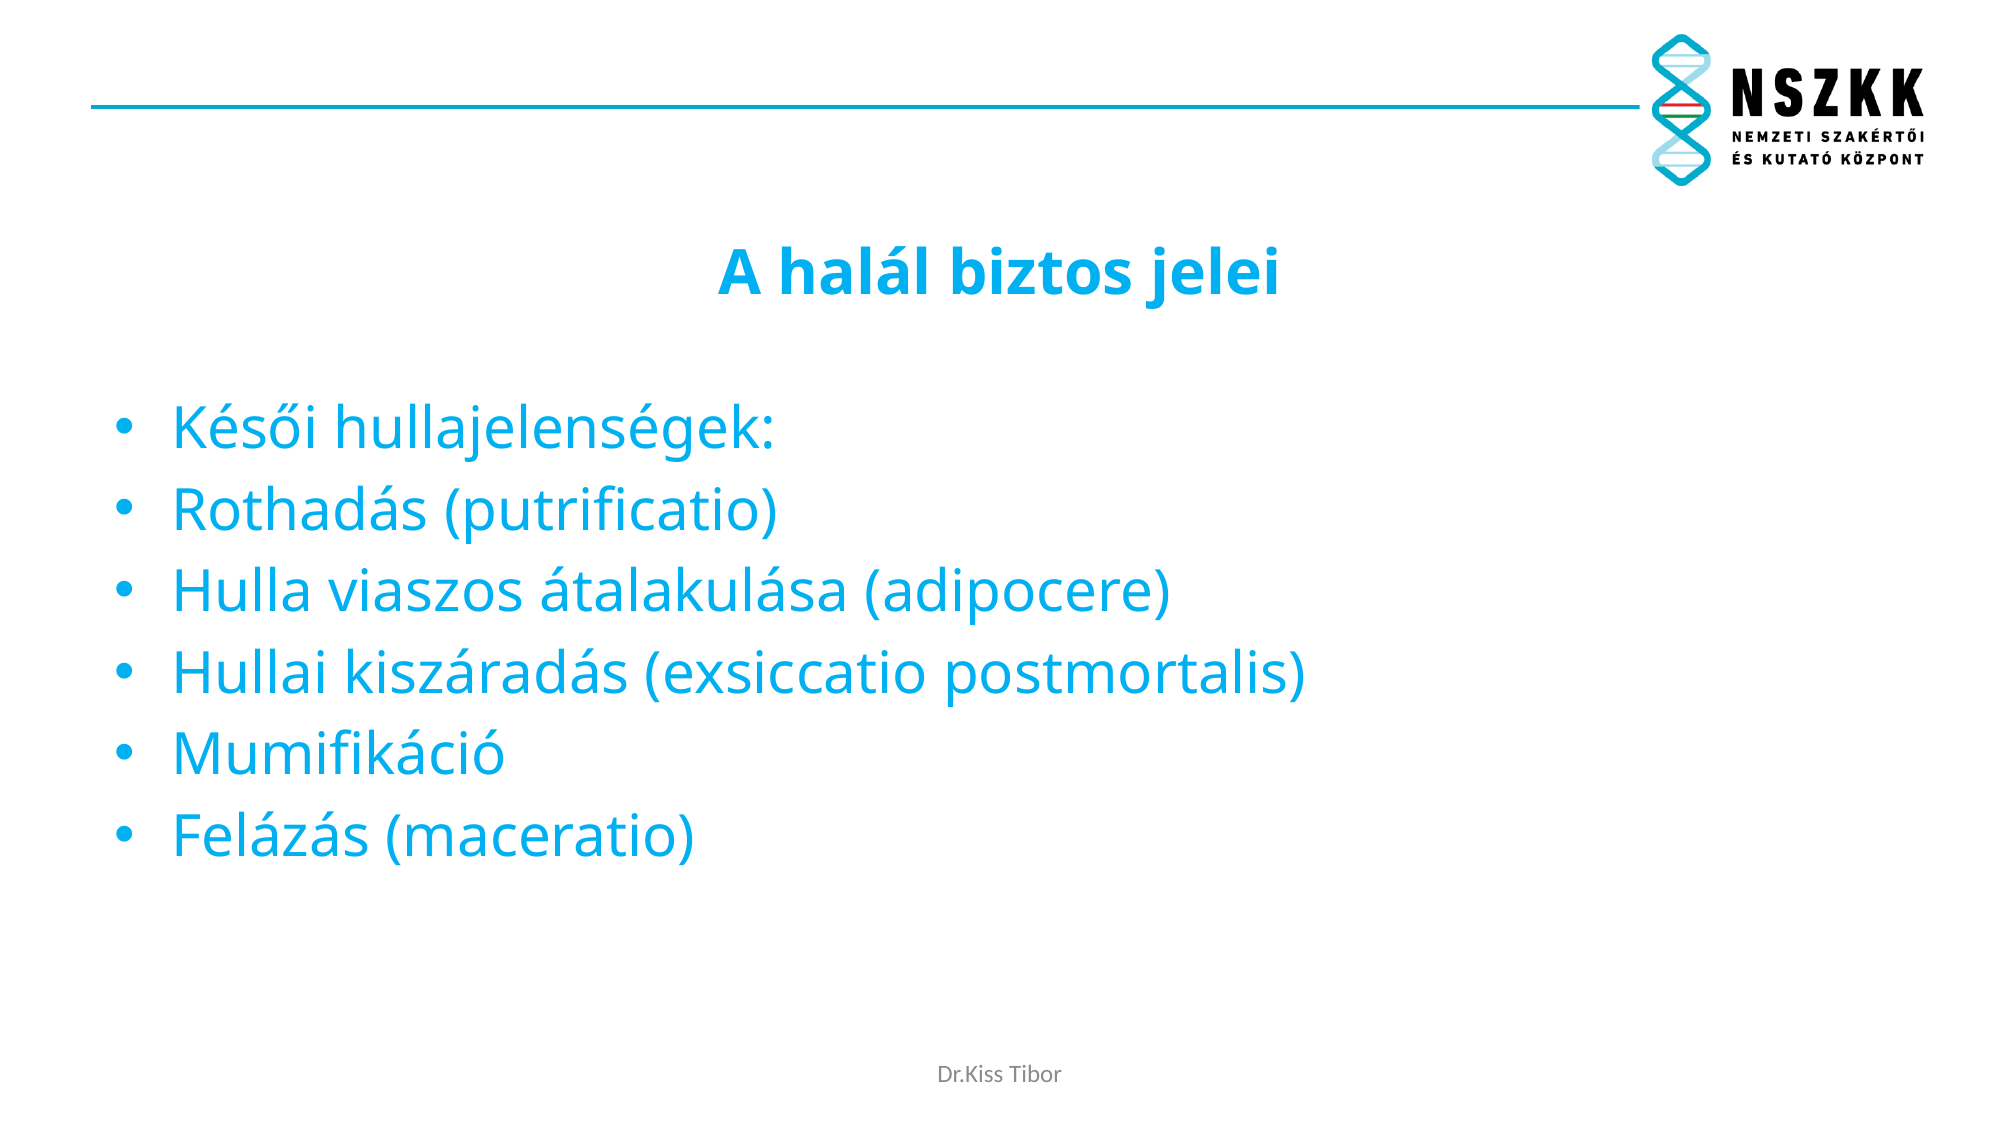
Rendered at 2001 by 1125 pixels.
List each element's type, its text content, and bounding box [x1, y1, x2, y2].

list Késői hullajelenségek: Rothadás (putrificatio) Hulla viaszos átalakulása (adipocere) Hullai kiszáradás (exsiccatio postmortalis) Mumifikáció Felázás (maceratio) [99, 382, 1900, 1125]
picture [1639, 25, 1935, 189]
title A halál biztos jelei [99, 175, 1900, 364]
footer Dr.Kiss Tibor [683, 1042, 1317, 1103]
